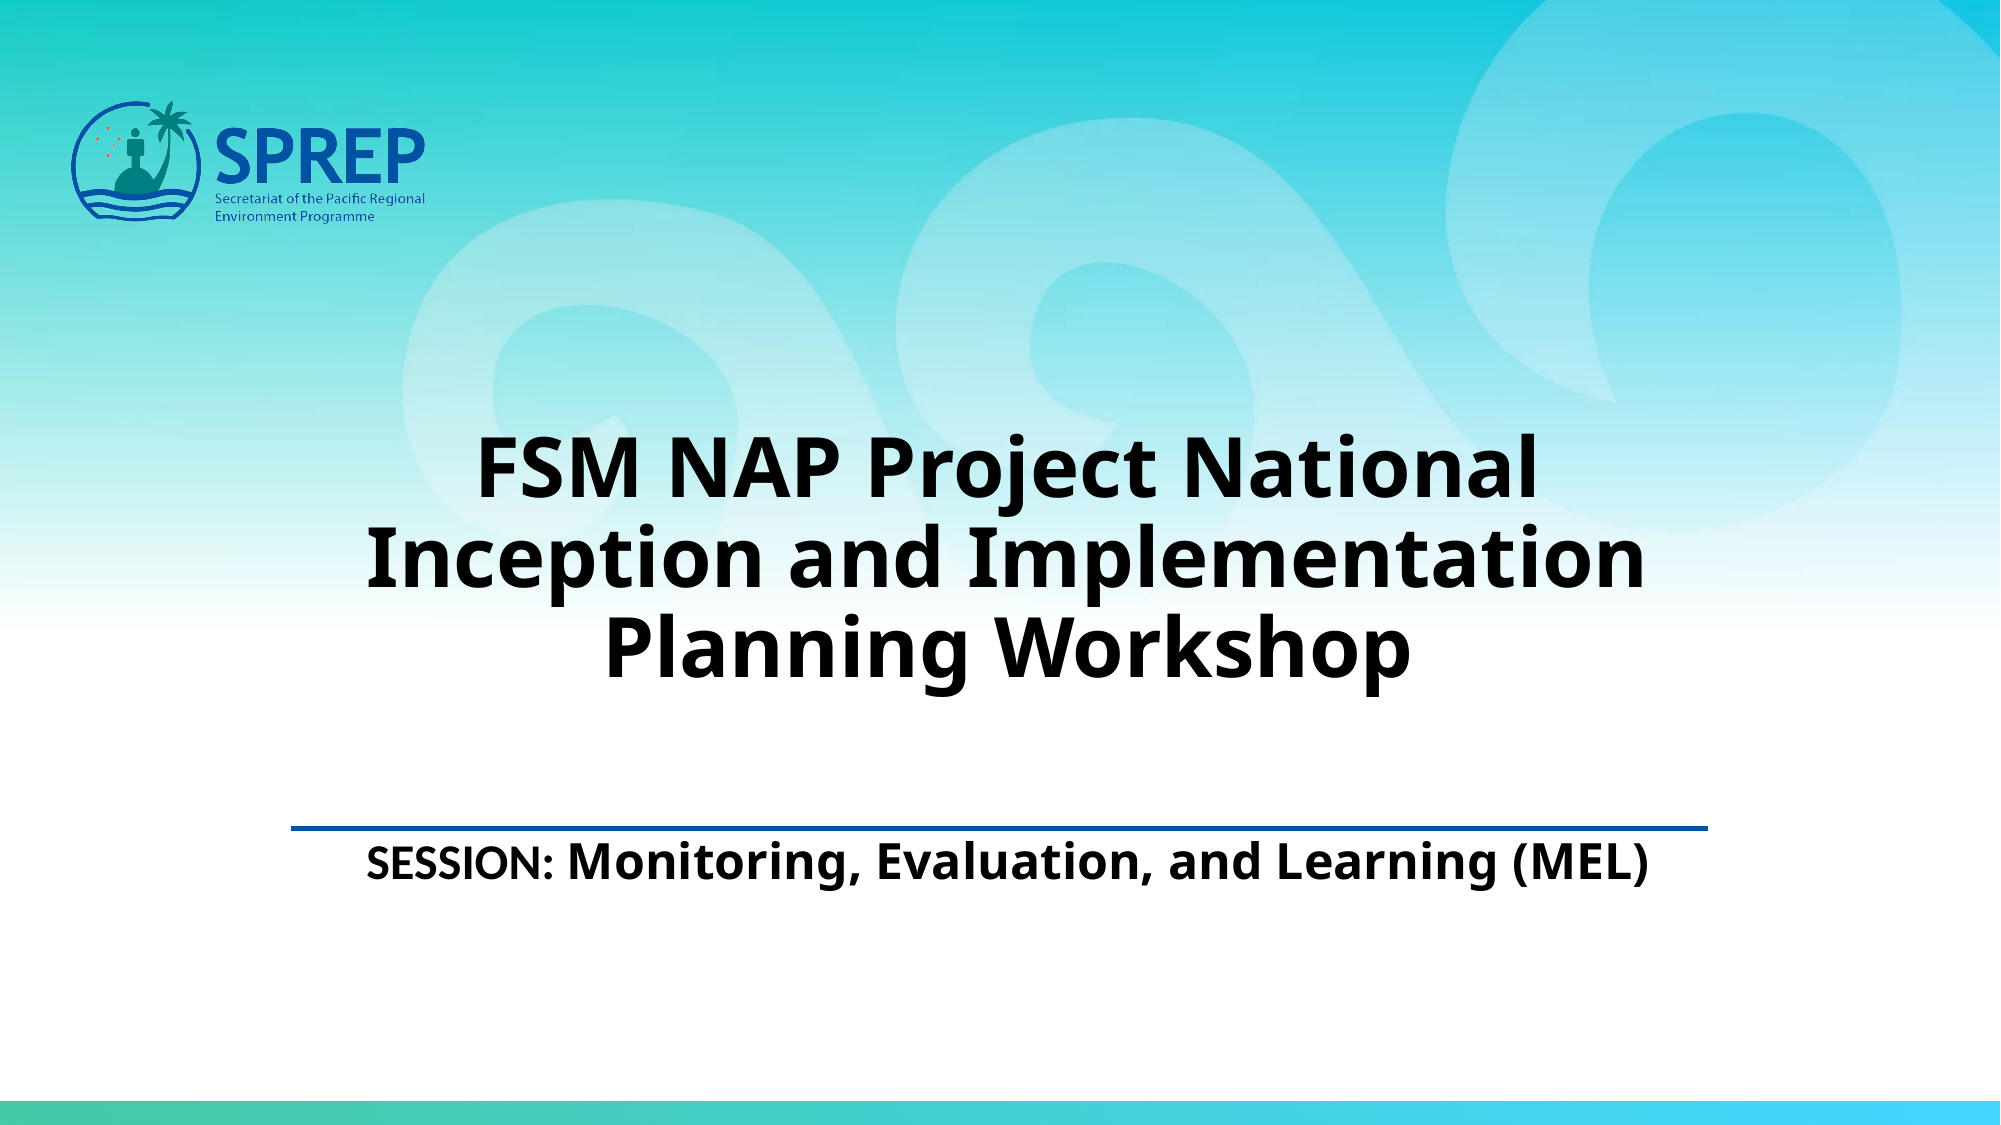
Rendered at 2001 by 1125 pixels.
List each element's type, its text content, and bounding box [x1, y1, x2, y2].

picture [0, 0, 2000, 629]
title FSM NAP Project National Inception and Implementation Planning Workshop [258, 303, 1759, 696]
picture [0, 1101, 2000, 1125]
subtitle Session: Monitoring, Evaluation, and Learning (MEL) [299, 814, 1717, 975]
